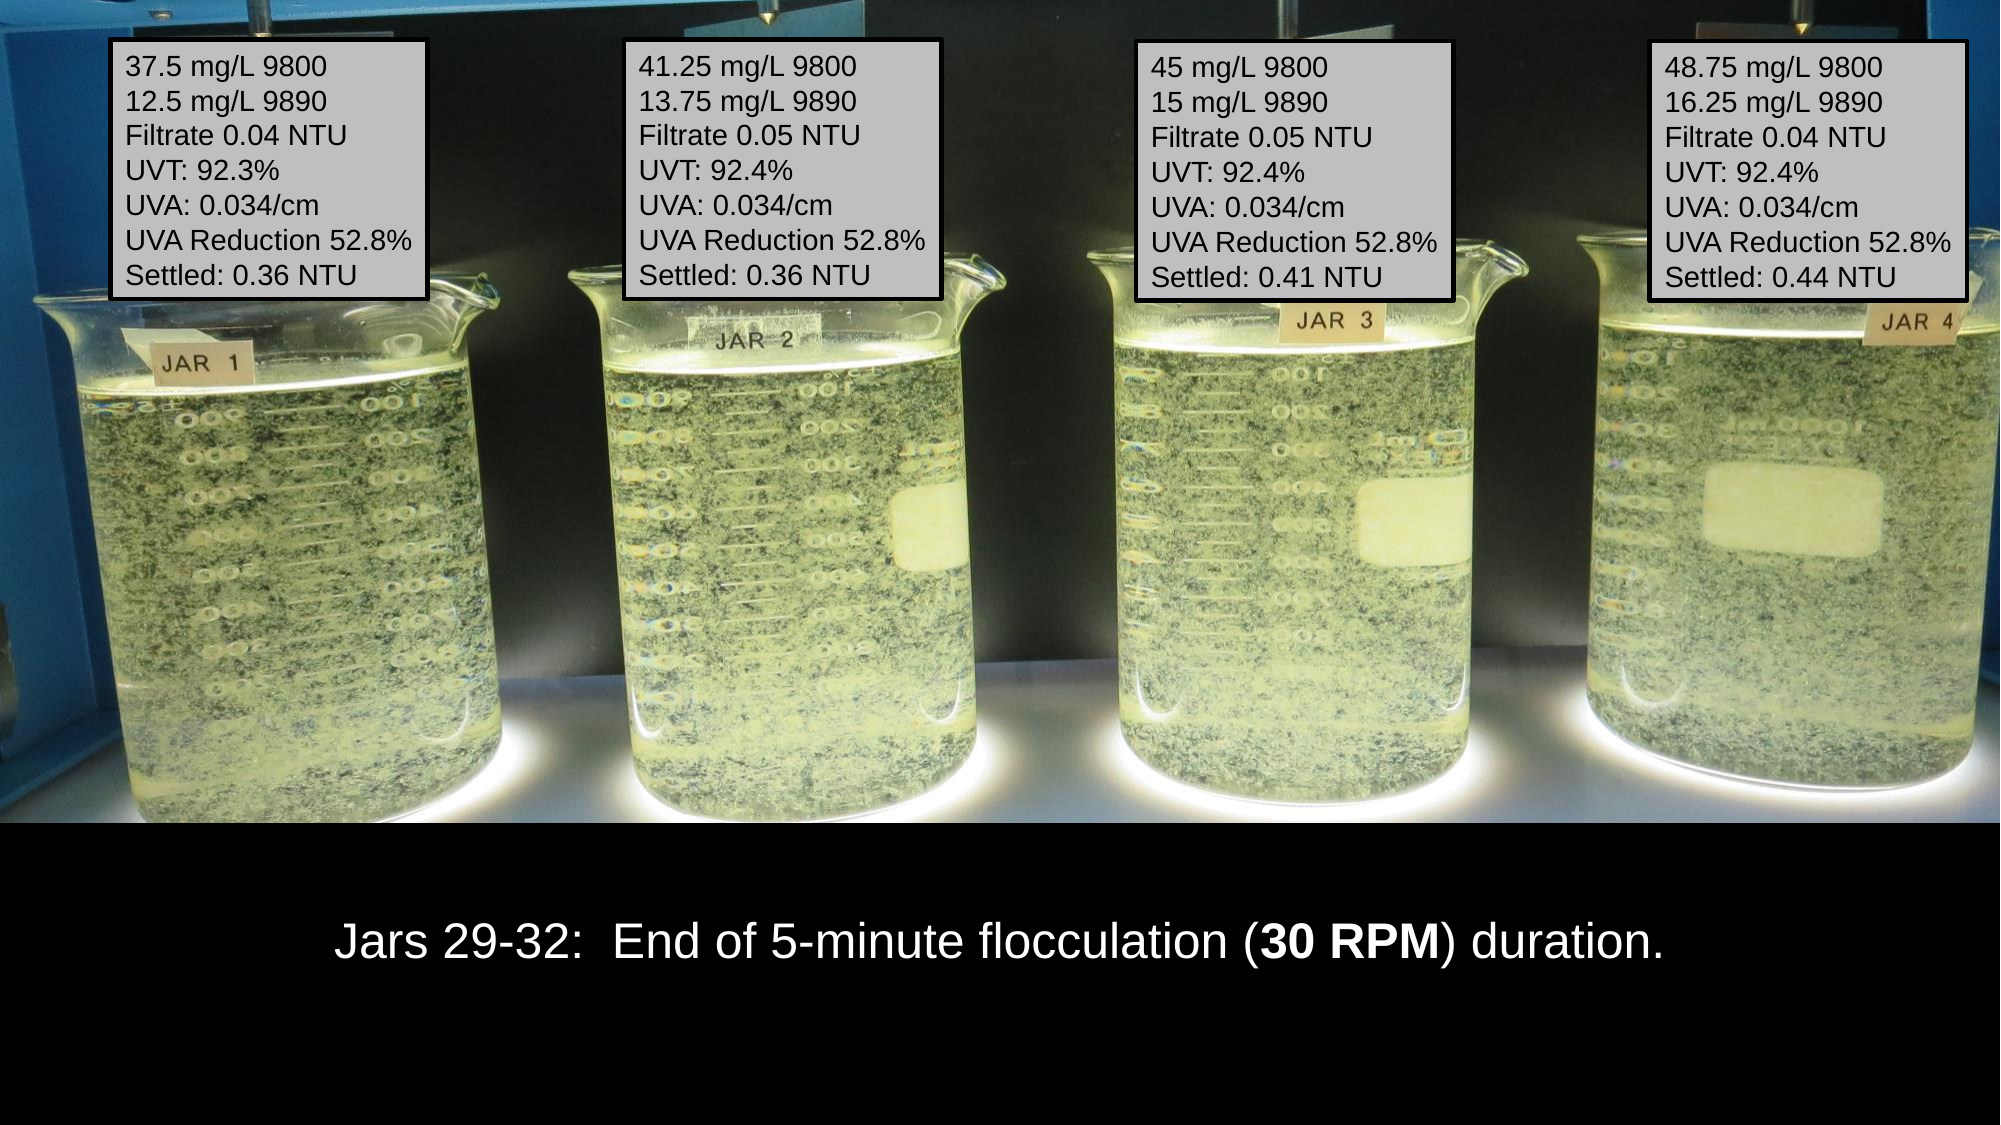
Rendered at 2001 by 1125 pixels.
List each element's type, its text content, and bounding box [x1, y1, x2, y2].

title Jars 29-32: End of 5-minute flocculation (30 RPM) duration. [137, 850, 1863, 1034]
text_box [0, 823, 2000, 1125]
picture [0, 0, 2000, 823]
